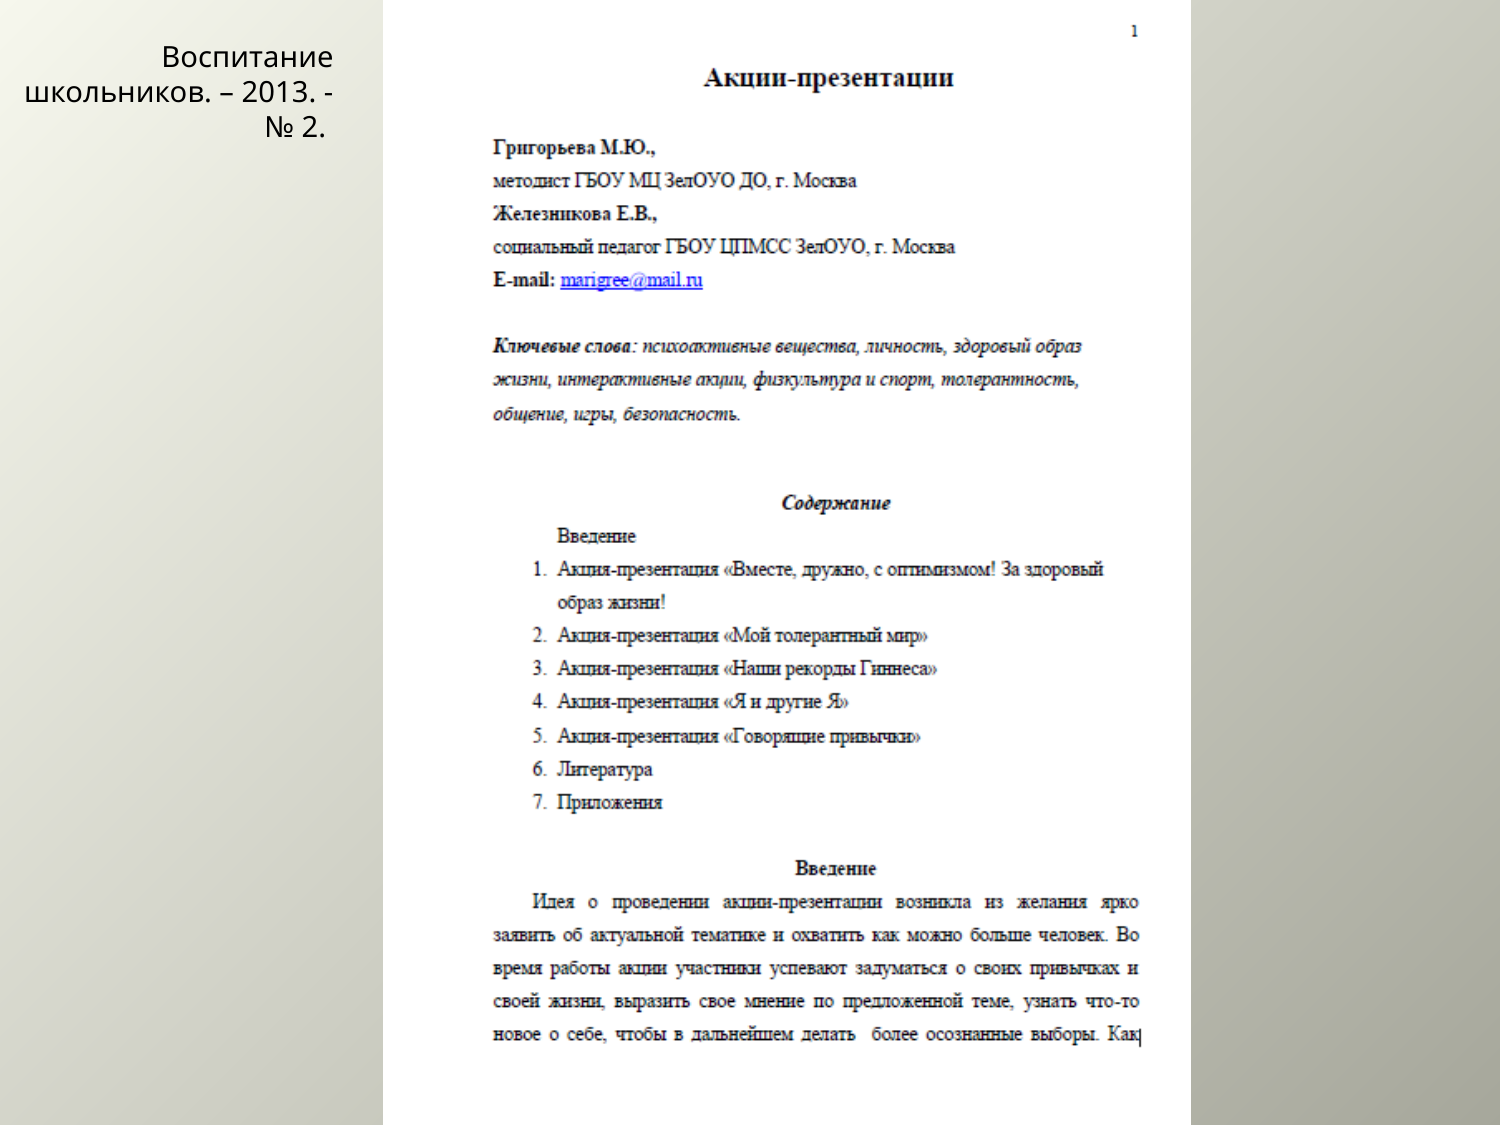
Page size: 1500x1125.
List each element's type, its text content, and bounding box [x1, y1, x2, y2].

picture [383, 0, 1191, 1125]
text_box Воспитание школьников. – 2013. - № 2. [0, 30, 349, 151]
